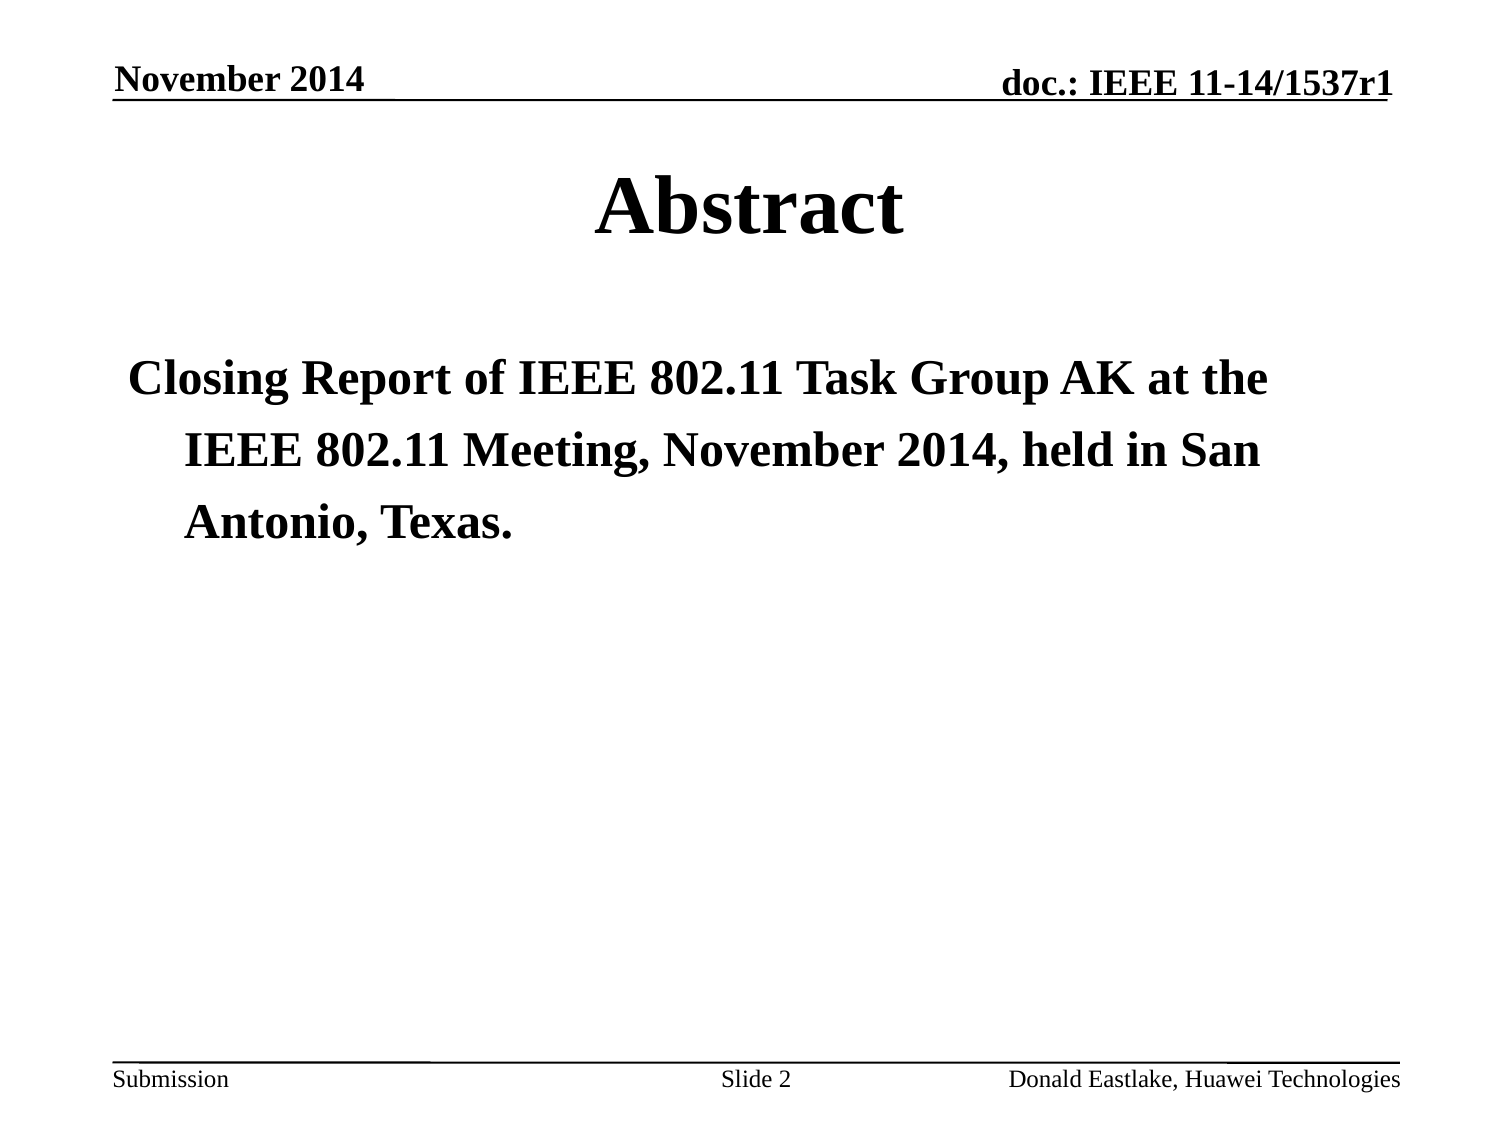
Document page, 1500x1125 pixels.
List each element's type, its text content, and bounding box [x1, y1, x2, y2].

title Abstract [112, 112, 1388, 288]
footer Donald Eastlake, Huawei Technologies [902, 1061, 1402, 1093]
slide_number Slide 2 [712, 1061, 800, 1123]
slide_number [114, 54, 540, 100]
list Closing Report of IEEE 802.11 Task Group AK at the IEEE 802.11 Meeting, November 2014, held in San Antonio, Texas. [112, 324, 1388, 1001]
